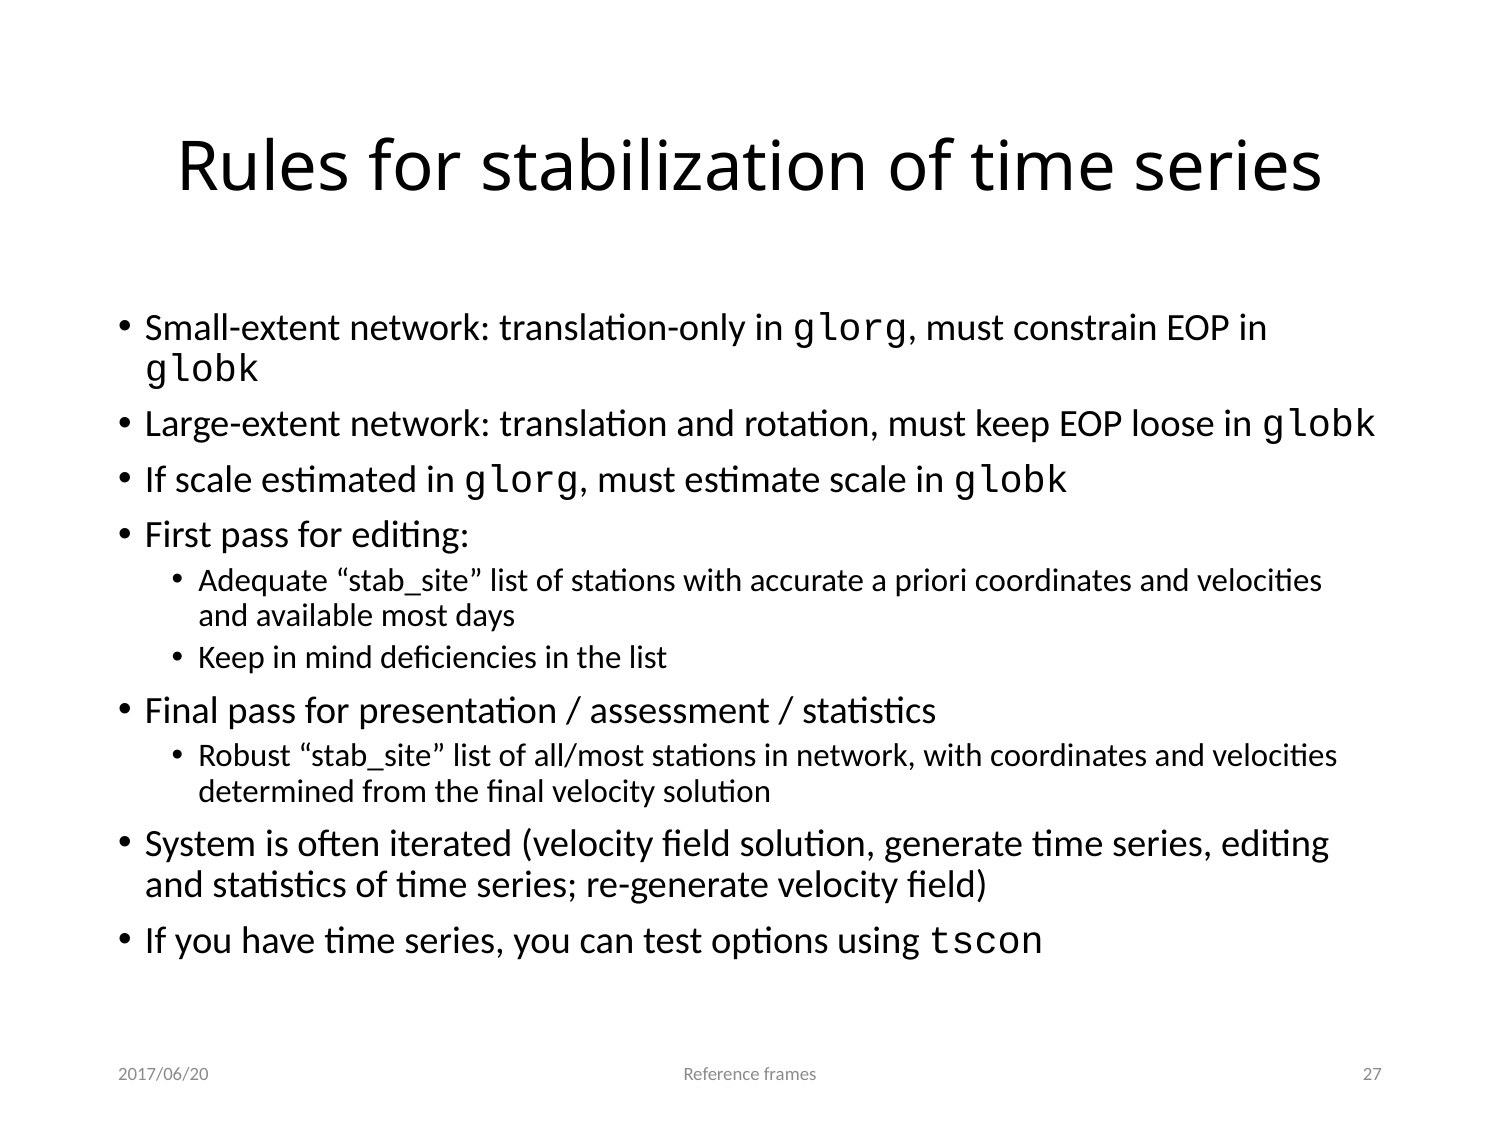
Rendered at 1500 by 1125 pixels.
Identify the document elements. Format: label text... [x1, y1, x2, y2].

title Rules for stabilization of time series [103, 59, 1397, 278]
footer Reference frames [496, 1042, 1004, 1103]
slide_number 26 [1059, 1042, 1397, 1103]
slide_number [103, 1042, 441, 1103]
list Small-extent network: translation-only in glorg, must constrain EOP in globk Large-extent network: translation and rotation, must keep EOP loose in globk If scale estimated in glorg, must estimate scale in globk First pass for editing: Adequate “stab_site” list of stations with accurate a priori coordinates and velocities and available most days Keep in mind deficiencies in the list Final pass for presentation / assessment / statistics Robust “stab_site” list of all/most stations in network, with coordinates and velocities determined from the final velocity solution System is often iterated (velocity field solution, generate time series, editing and statistics of time series; re-generate velocity field) If you have time series, you can test options using tscon [103, 299, 1397, 1014]
